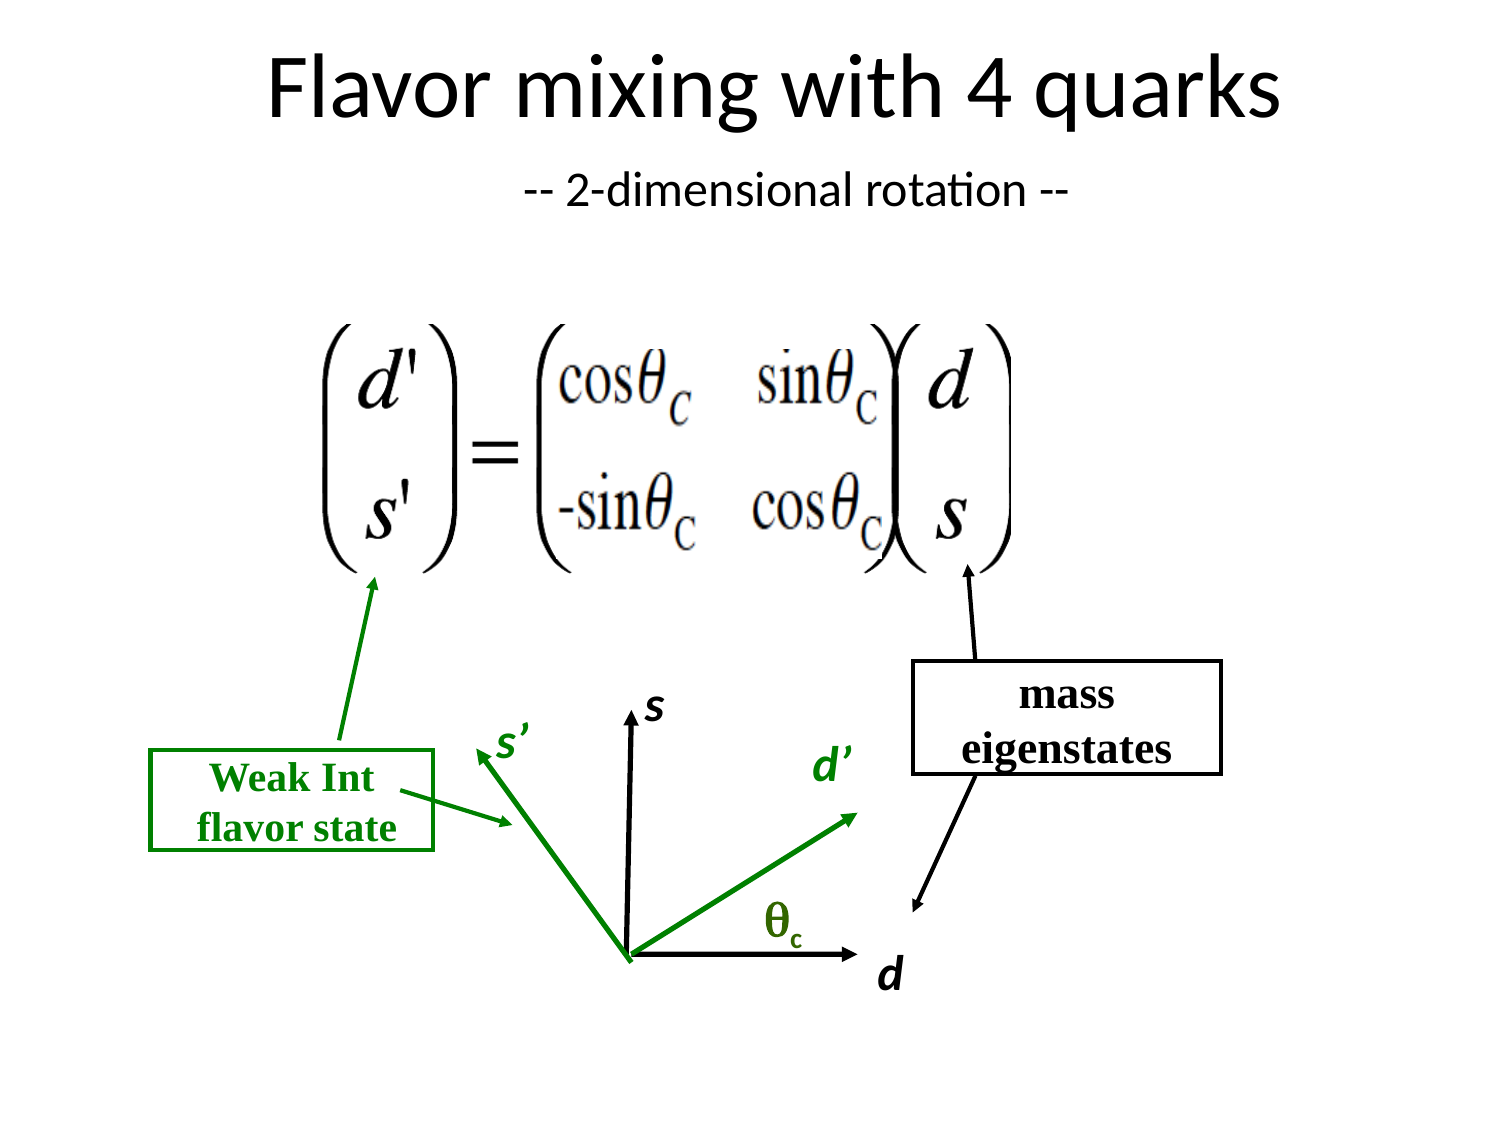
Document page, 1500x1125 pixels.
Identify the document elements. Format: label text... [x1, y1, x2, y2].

text_box s [629, 664, 720, 740]
text_box d [862, 962, 953, 1009]
text_box [400, 790, 513, 828]
text_box s’ [481, 701, 544, 776]
text_box d’ [797, 724, 888, 800]
text_box Weak Int flavor state [150, 750, 433, 851]
text_box [338, 586, 379, 741]
text_box [912, 775, 976, 913]
text_box mass eigenstates [912, 661, 1221, 775]
title Flavor mixing with 4 quarks [99, 0, 1450, 175]
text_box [312, 324, 1012, 577]
text_box [624, 714, 629, 723]
text_box qc [749, 878, 976, 962]
text_box [753, 812, 858, 878]
text_box [476, 748, 481, 763]
picture [555, 349, 882, 559]
text_box -- 2-dimensional rotation -- [509, 148, 1138, 224]
